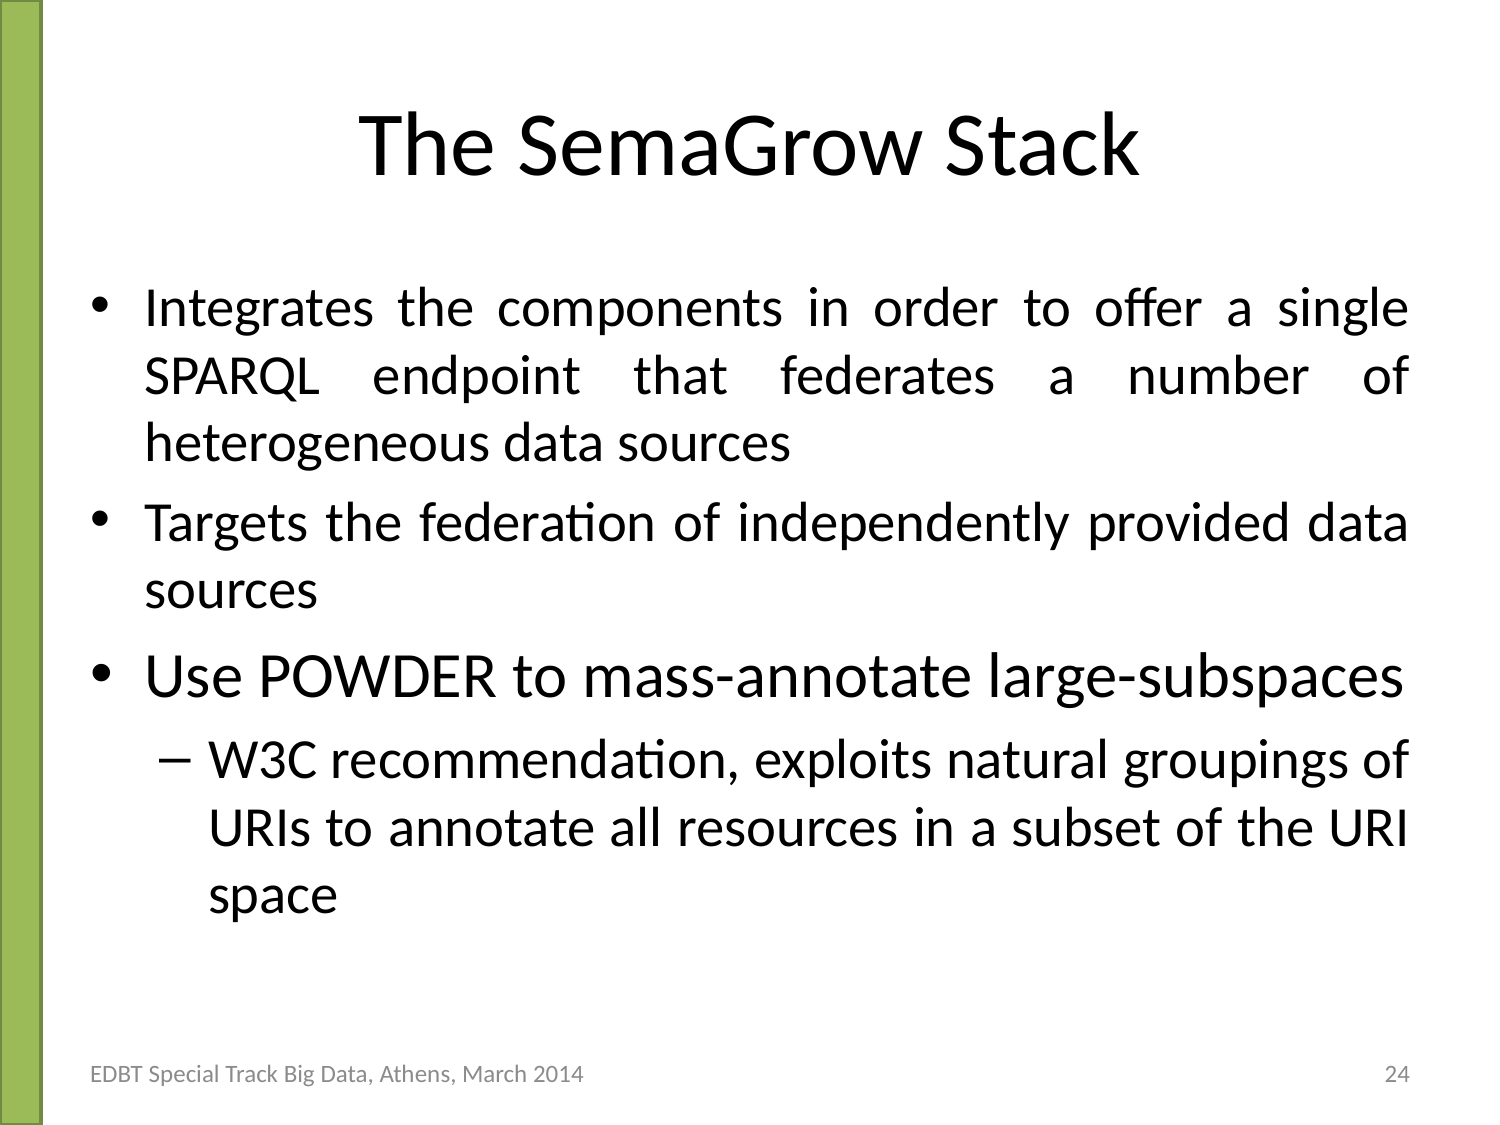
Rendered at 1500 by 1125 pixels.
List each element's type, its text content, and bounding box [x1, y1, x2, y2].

list Integrates the components in order to offer a single SPARQL endpoint that federates a number of heterogeneous data sources Targets the federation of independently provided data sources Use POWDER to mass-annotate large-subspaces W3C recommendation, exploits natural groupings of URIs to annotate all resources in a subset of the URI space [75, 262, 1425, 1005]
title The SemaGrow Stack [75, 45, 1425, 233]
footer EDBT Special Track Big Data, Athens, March 2014 [75, 1042, 988, 1103]
slide_number 24 [1074, 1042, 1425, 1103]
